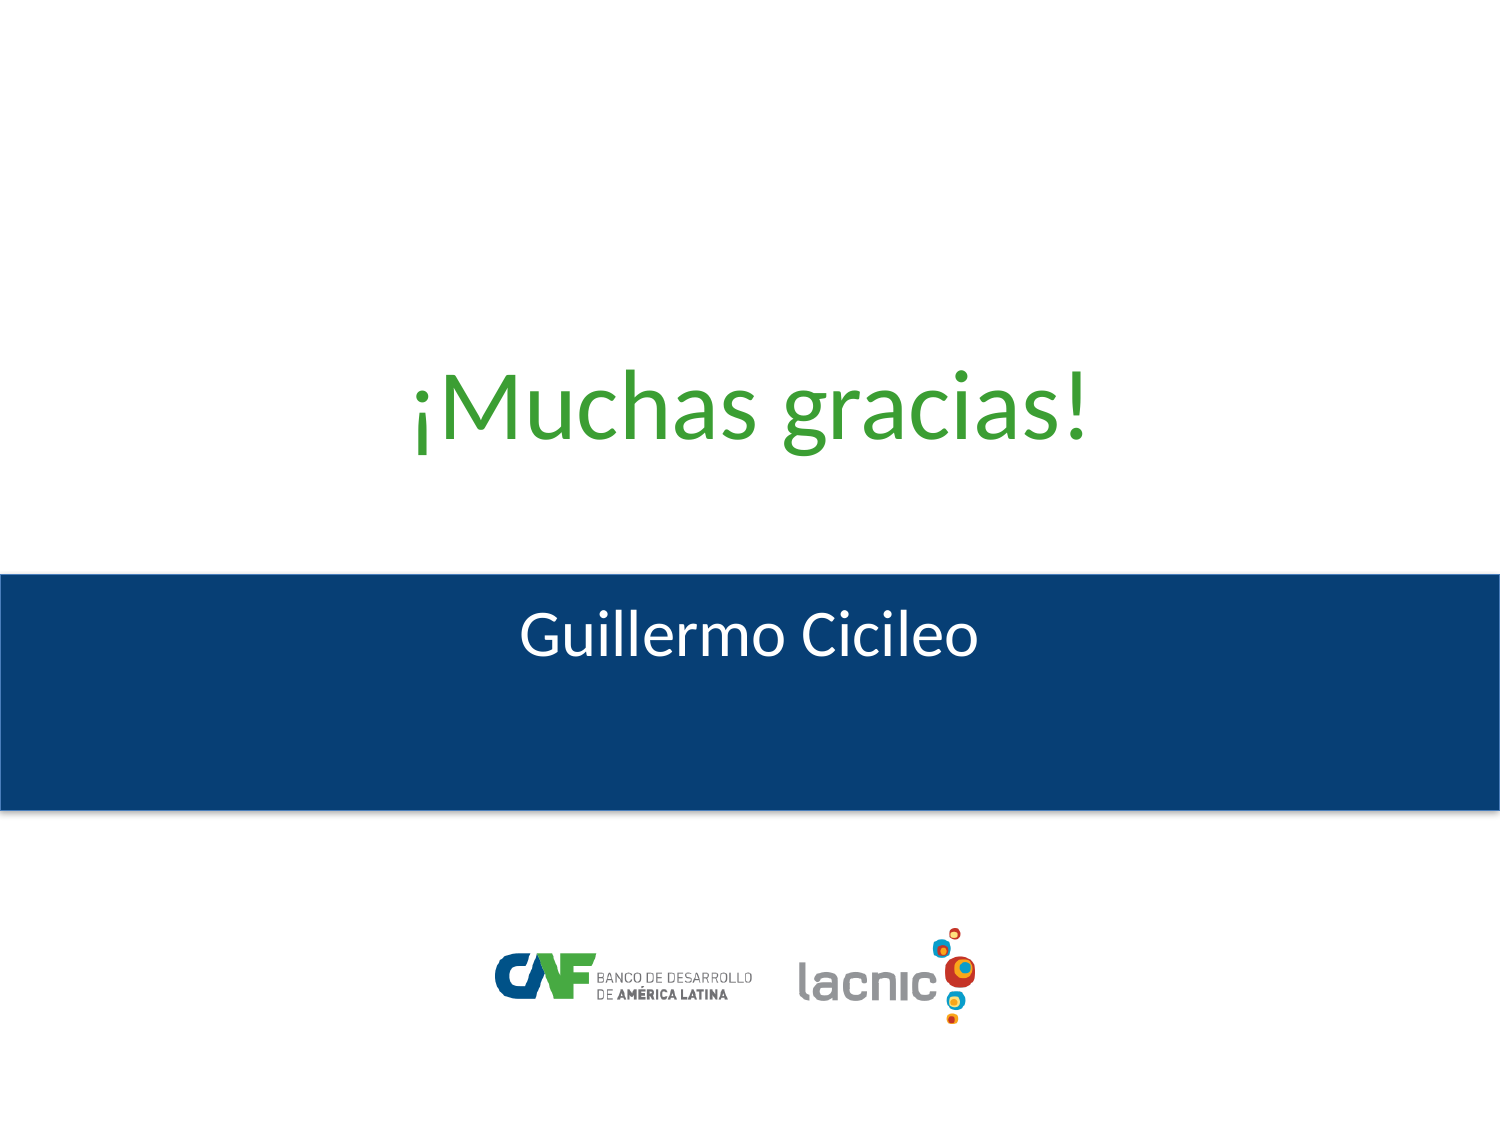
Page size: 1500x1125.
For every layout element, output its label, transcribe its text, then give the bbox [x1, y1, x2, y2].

title ¡Muchas gracias! [112, 278, 1388, 520]
text_box [0, 574, 1500, 582]
picture [495, 928, 975, 1024]
subtitle Guillermo Cicileo [0, 582, 1500, 870]
